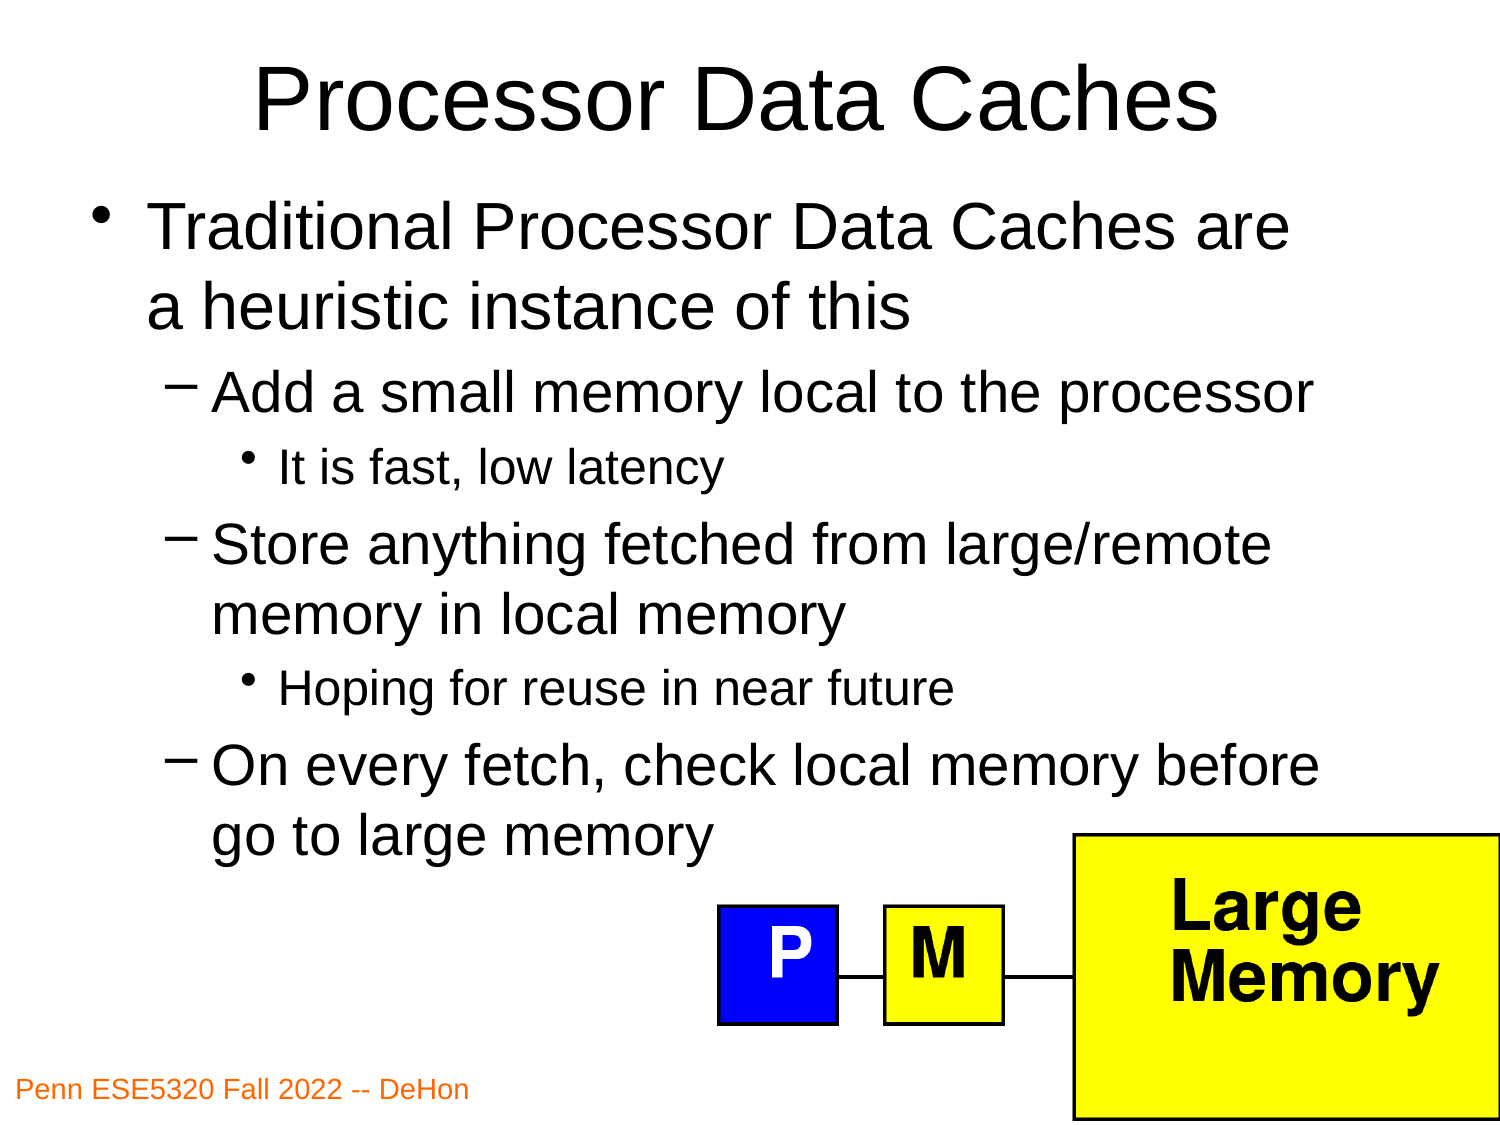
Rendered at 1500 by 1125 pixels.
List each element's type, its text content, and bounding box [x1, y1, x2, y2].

slide_number Penn ESE5320 Fall 2022 -- DeHon [0, 1062, 688, 1125]
title Processor Data Caches [99, 0, 1376, 188]
list Traditional Processor Data Caches are a heuristic instance of this Add a small memory local to the processor It is fast, low latency Store anything fetched from large/remote memory in local memory Hoping for reuse in near future On every fetch, check local memory before go to large memory [74, 174, 1351, 938]
picture [712, 832, 1500, 1125]
